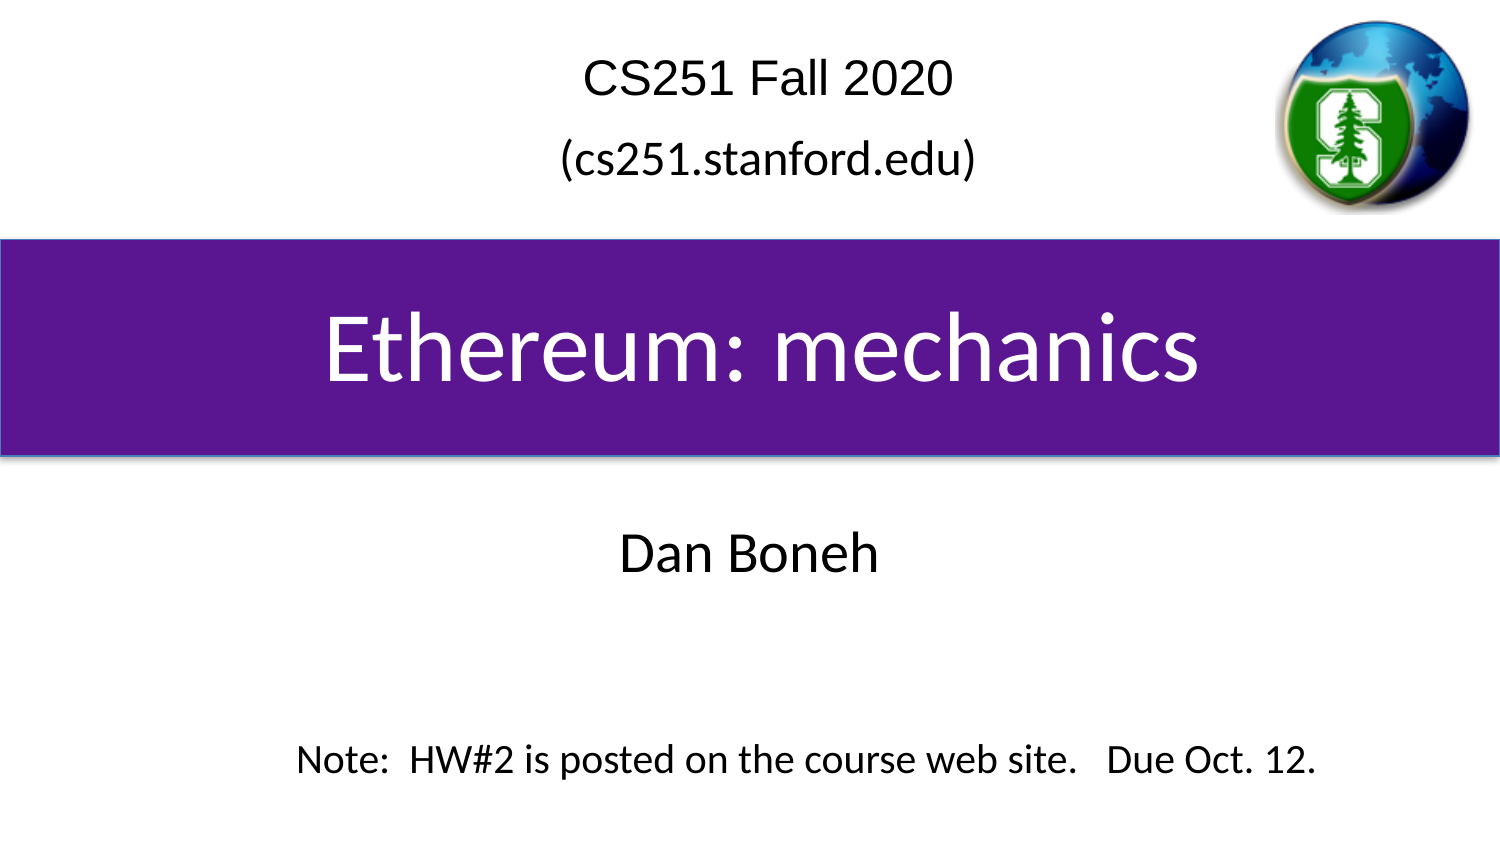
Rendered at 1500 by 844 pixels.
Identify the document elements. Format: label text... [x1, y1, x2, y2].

text_box Note: HW#2 is posted on the course web site. Due Oct. 12. [281, 723, 1333, 789]
title Ethereum: mechanics [65, 289, 1460, 454]
text_box (cs251.stanford.edu) [544, 118, 993, 193]
text_box CS251 Fall 2020 [567, 38, 970, 114]
text_box Dan Boneh [605, 506, 895, 591]
picture [1274, 13, 1476, 215]
